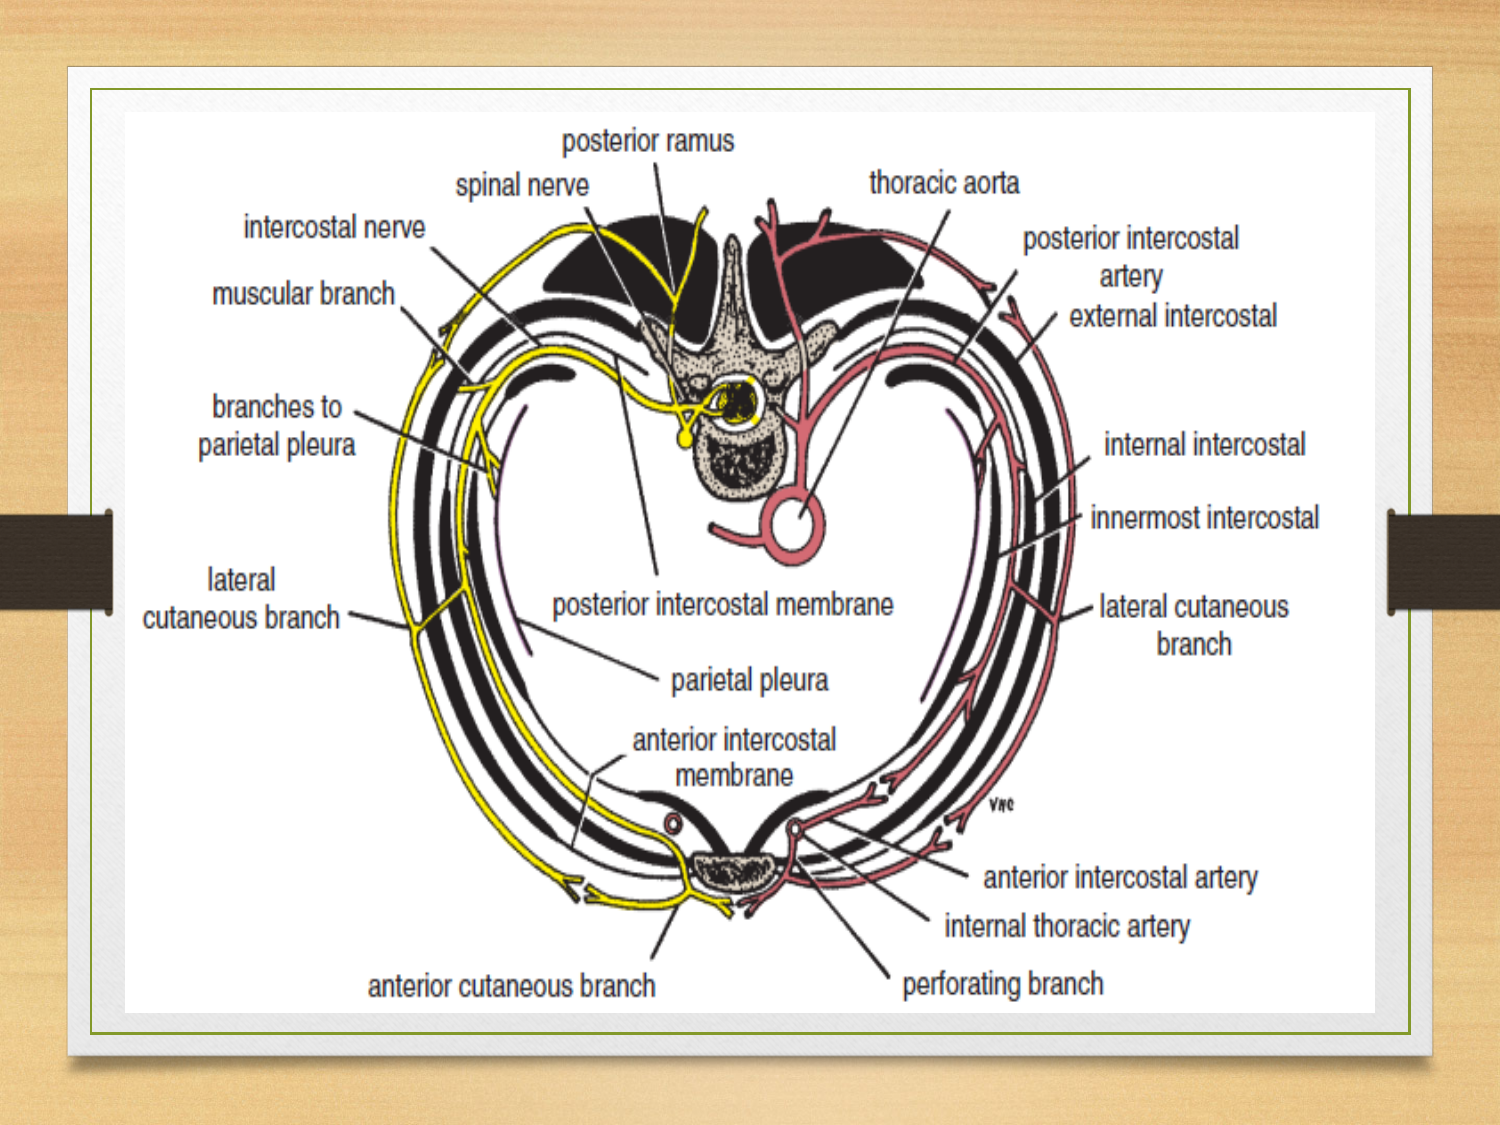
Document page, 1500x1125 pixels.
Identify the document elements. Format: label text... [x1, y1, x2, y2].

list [124, 112, 1376, 1013]
picture [0, 0, 1500, 1125]
slide_number 29 [1243, 1013, 1309, 1024]
